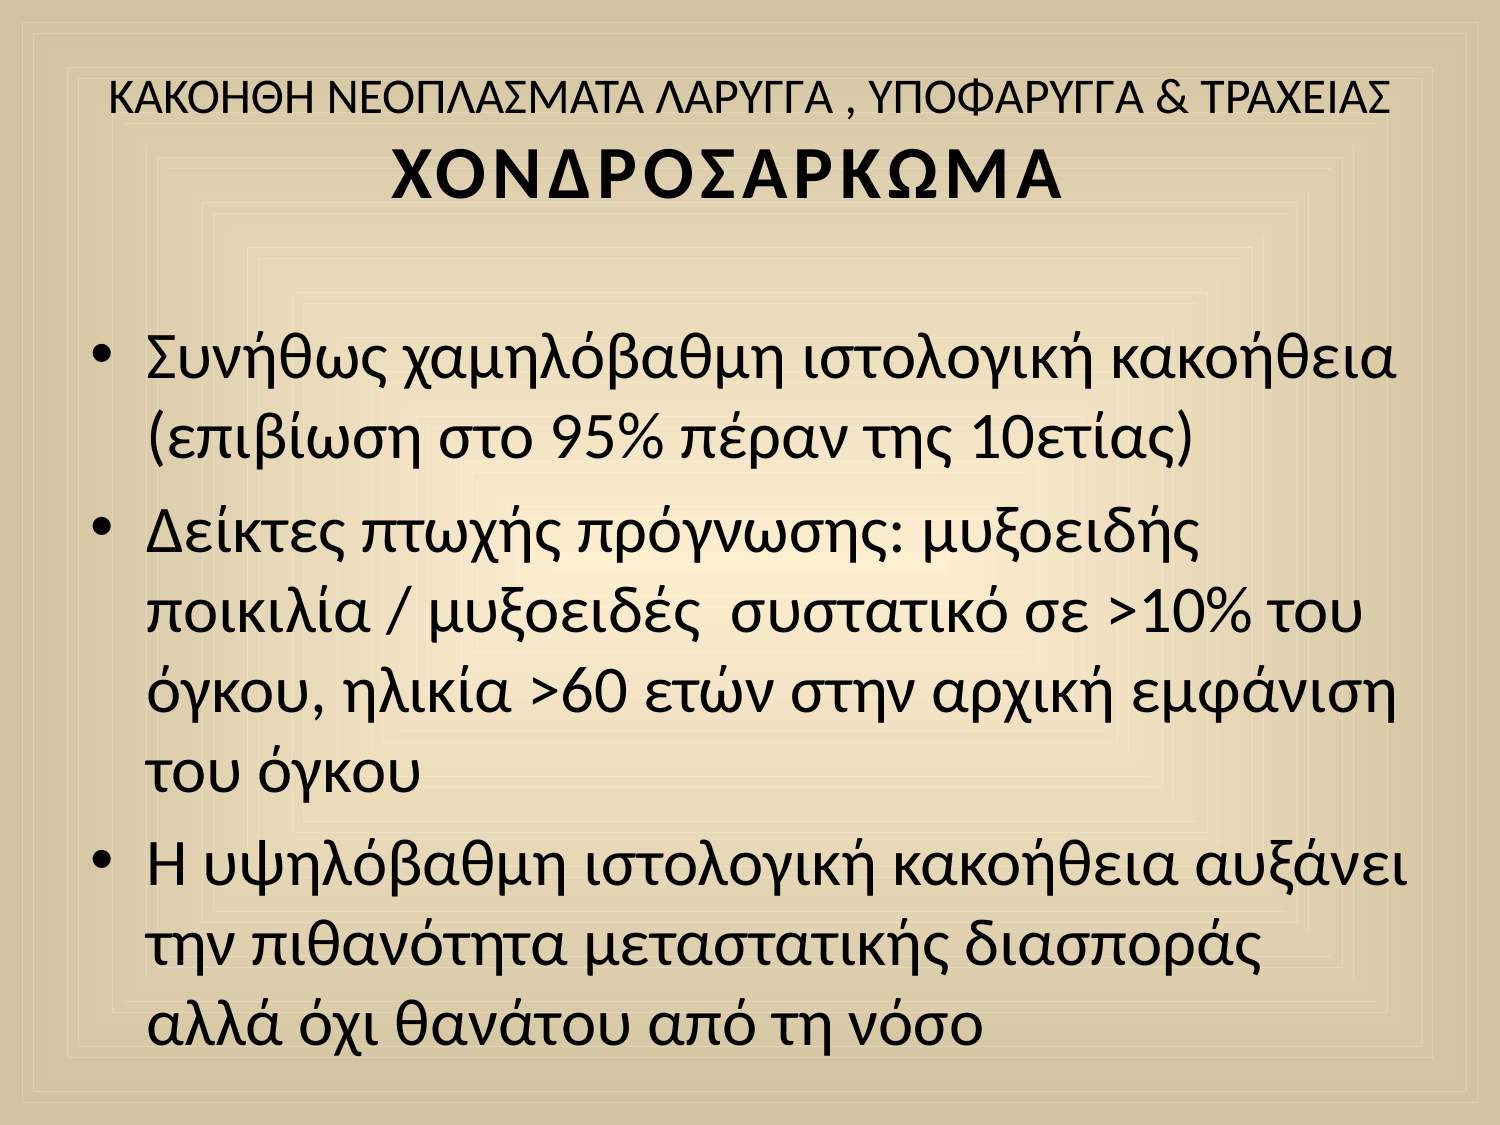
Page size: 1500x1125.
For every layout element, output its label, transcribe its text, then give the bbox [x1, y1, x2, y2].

title KΑΚΟΗΘΗ ΝΕΟΠΛΑΣΜΑΤΑ ΛΑΡΥΓΓΑ , ΥΠΟΦΑΡΥΓΓΑ & ΤΡΑΧΕΙΑΣ ΧΟΝΔΡΟΣΑΡΚΩΜΑ [75, 45, 1425, 233]
list Συνήθως χαμηλόβαθμη ιστολογική κακοήθεια (επιβίωση στο 95% πέραν της 10ετίας) Δείκτες πτωχής πρόγνωσης: μυξοειδής ποικιλία / μυξοειδές συστατικό σε >10% του όγκου, ηλικία >60 ετών στην αρχική εμφάνιση του όγκου Η υψηλόβαθμη ιστολογική κακοήθεια αυξάνει την πιθανότητα μεταστατικής διασποράς αλλά όχι θανάτου από τη νόσο [75, 304, 1425, 1090]
